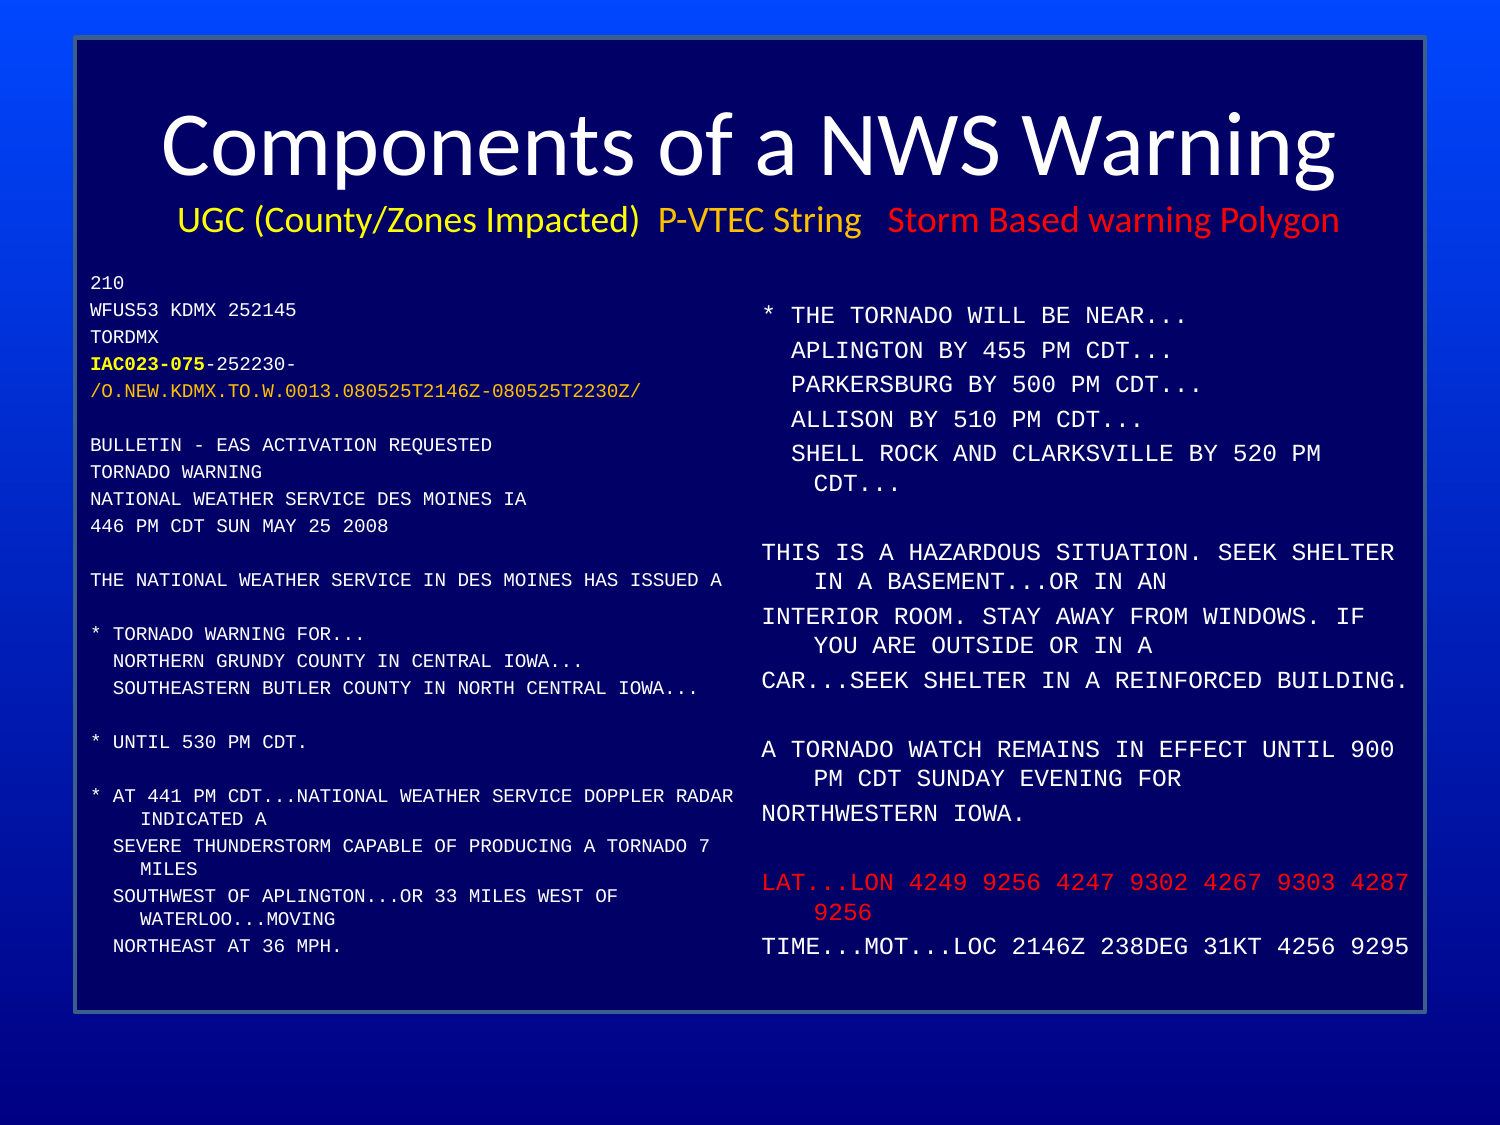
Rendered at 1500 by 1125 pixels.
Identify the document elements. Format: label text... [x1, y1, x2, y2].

list 210 WFUS53 KDMX 252145 TORDMX IAC023-075-252230- /O.NEW.KDMX.TO.W.0013.080525T2146Z-080525T2230Z/ BULLETIN - EAS ACTIVATION REQUESTED TORNADO WARNING NATIONAL WEATHER SERVICE DES MOINES IA 446 PM CDT SUN MAY 25 2008 THE NATIONAL WEATHER SERVICE IN DES MOINES HAS ISSUED A * TORNADO WARNING FOR... NORTHERN GRUNDY COUNTY IN CENTRAL IOWA... SOUTHEASTERN BUTLER COUNTY IN NORTH CENTRAL IOWA... * UNTIL 530 PM CDT. * AT 441 PM CDT...NATIONAL WEATHER SERVICE DOPPLER RADAR INDICATED A SEVERE THUNDERSTORM CAPABLE OF PRODUCING A TORNADO 7 MILES SOUTHWEST OF APLINGTON...OR 33 MILES WEST OF WATERLOO...MOVING NORTHEAST AT 36 MPH. [75, 262, 756, 1005]
text_box UGC (County/Zones Impacted) P-VTEC String Storm Based warning Polygon [162, 187, 1356, 248]
text_box * THE TORNADO WILL BE NEAR... APLINGTON BY 455 PM CDT... PARKERSBURG BY 500 PM CDT... ALLISON BY 510 PM CDT... SHELL ROCK AND CLARKSVILLE BY 520 PM CDT... THIS IS A HAZARDOUS SITUATION. SEEK SHELTER IN A BASEMENT...OR IN AN INTERIOR ROOM. STAY AWAY FROM WINDOWS. IF YOU ARE OUTSIDE OR IN A CAR...SEEK SHELTER IN A REINFORCED BUILDING. A TORNADO WATCH REMAINS IN EFFECT UNTIL 900 PM CDT SUNDAY EVENING FOR NORTHWESTERN IOWA. LAT...LON 4249 9256 4247 9302 4267 9303 4287 9256 TIME...MOT...LOC 2146Z 238DEG 31KT 4256 9295 [746, 257, 1427, 1000]
title Components of a NWS Warning [75, 45, 1425, 233]
